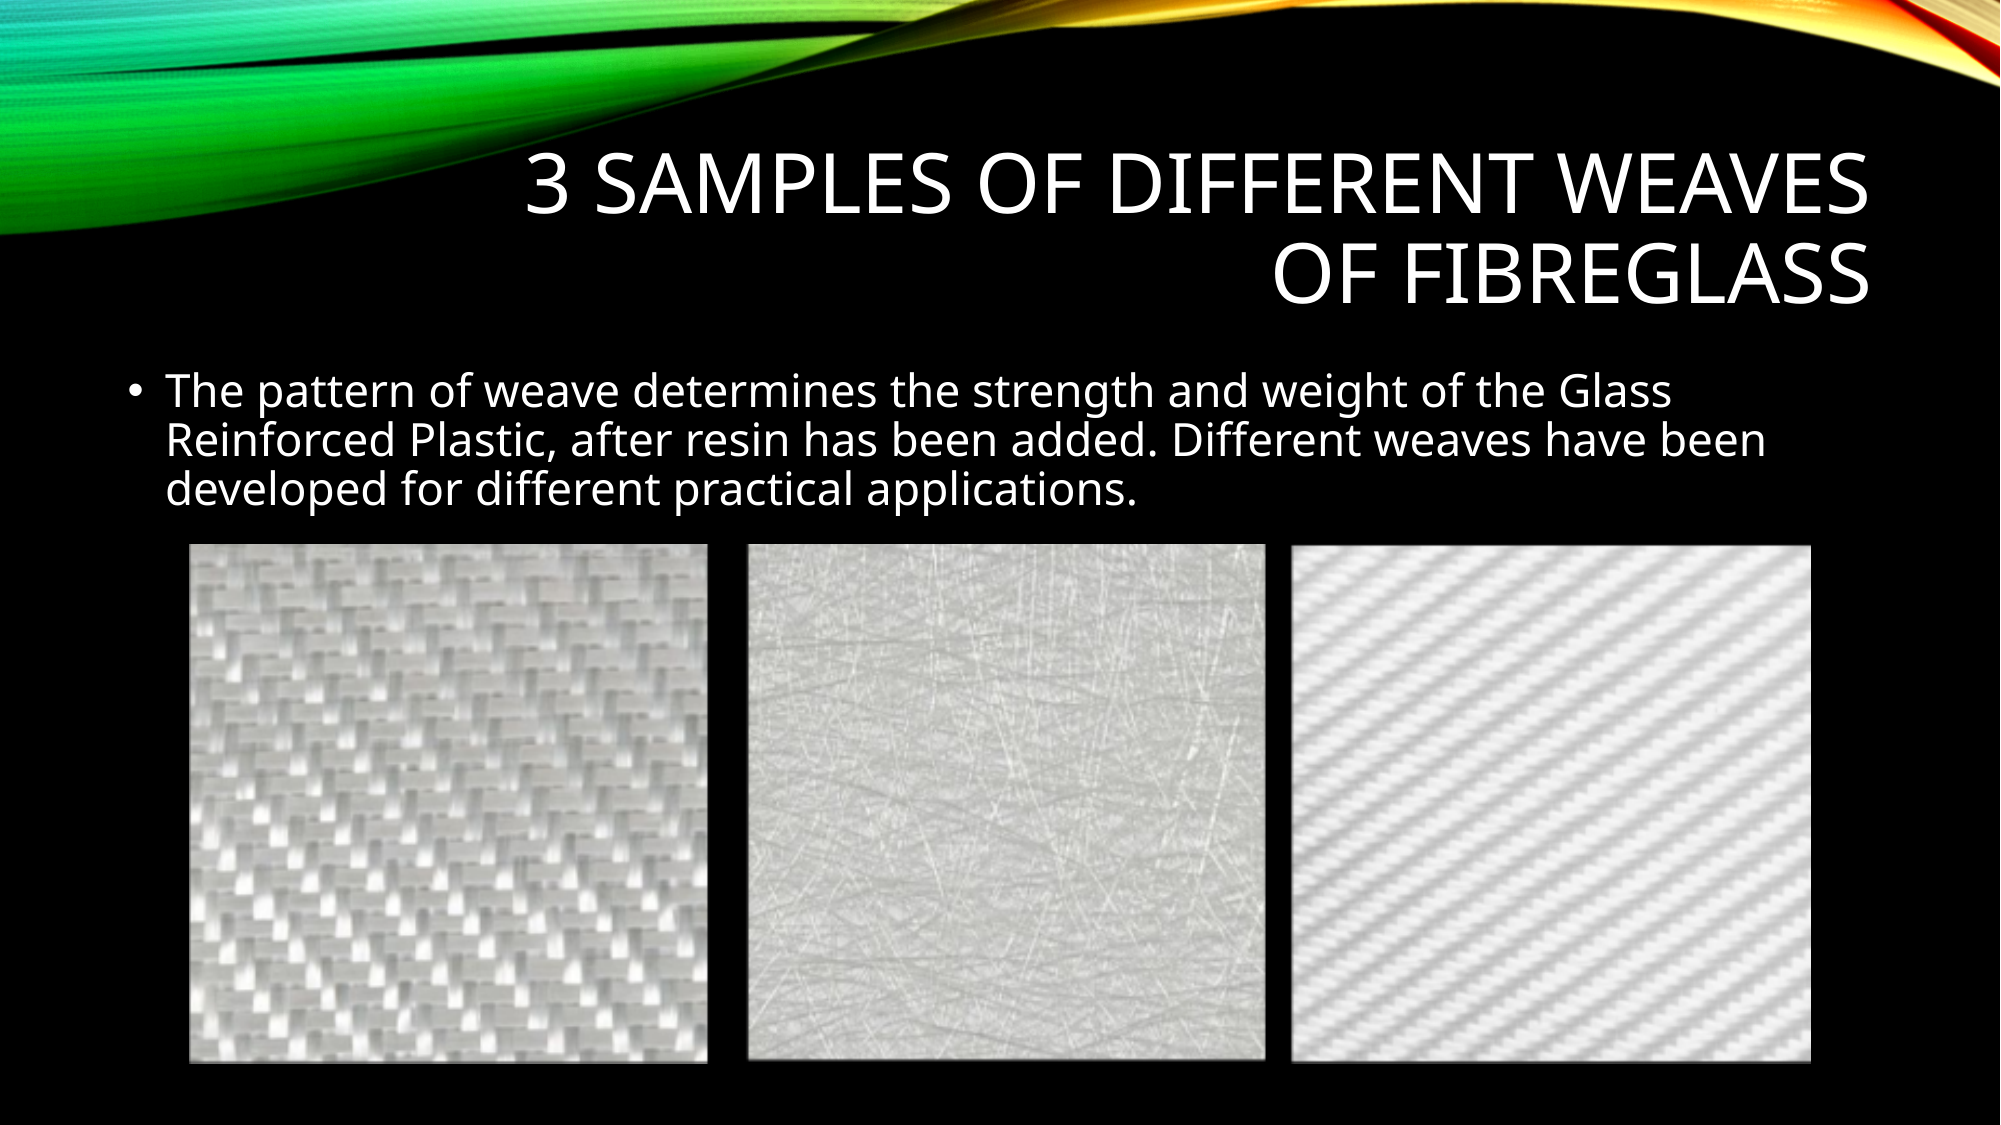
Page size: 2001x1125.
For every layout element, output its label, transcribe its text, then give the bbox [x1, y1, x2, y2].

picture [0, 0, 2000, 237]
title 3 samples of different weaves of fibreglass [474, 125, 1888, 338]
picture [189, 544, 1811, 1064]
list The pattern of weave determines the strength and weight of the Glass Reinforced Plastic, after resin has been added. Different weaves have been developed for different practical applications. [112, 360, 1888, 1021]
